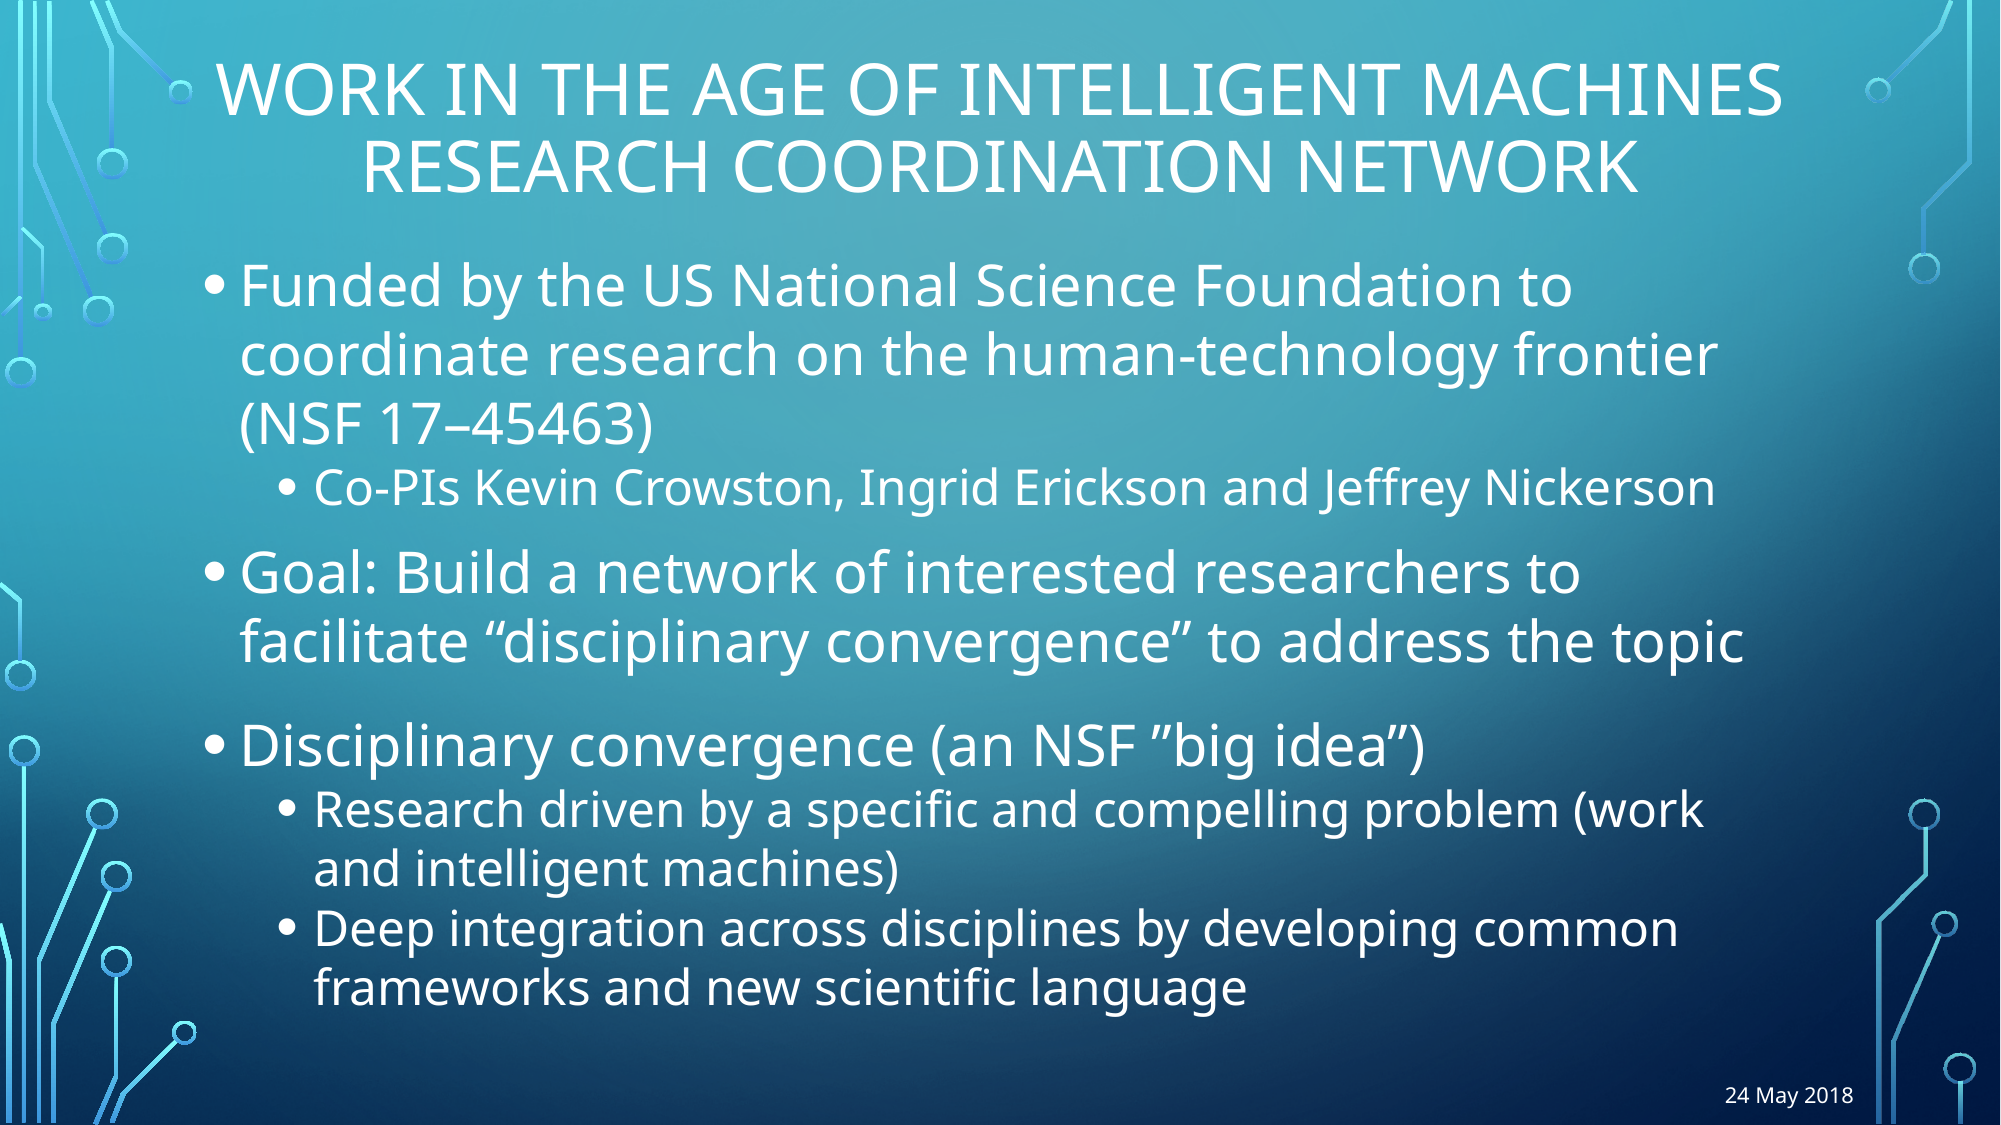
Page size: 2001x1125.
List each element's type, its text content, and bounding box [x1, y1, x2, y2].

title Work in the Age of Intelligent Machines Research Coordination Network [187, 42, 1813, 220]
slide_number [1419, 1065, 1870, 1125]
list Funded by the US National Science Foundation to coordinate research on the human-technology frontier (NSF 17–45463) Co-PIs Kevin Crowston, Ingrid Erickson and Jeffrey Nickerson Goal: Build a network of interested researchers to facilitate “disciplinary convergence” to address the topic Disciplinary convergence (an NSF ”big idea”) Research driven by a specific and compelling problem (work and intelligent machines) Deep integration across disciplines by developing common frameworks and new scientific language [187, 241, 1813, 1025]
